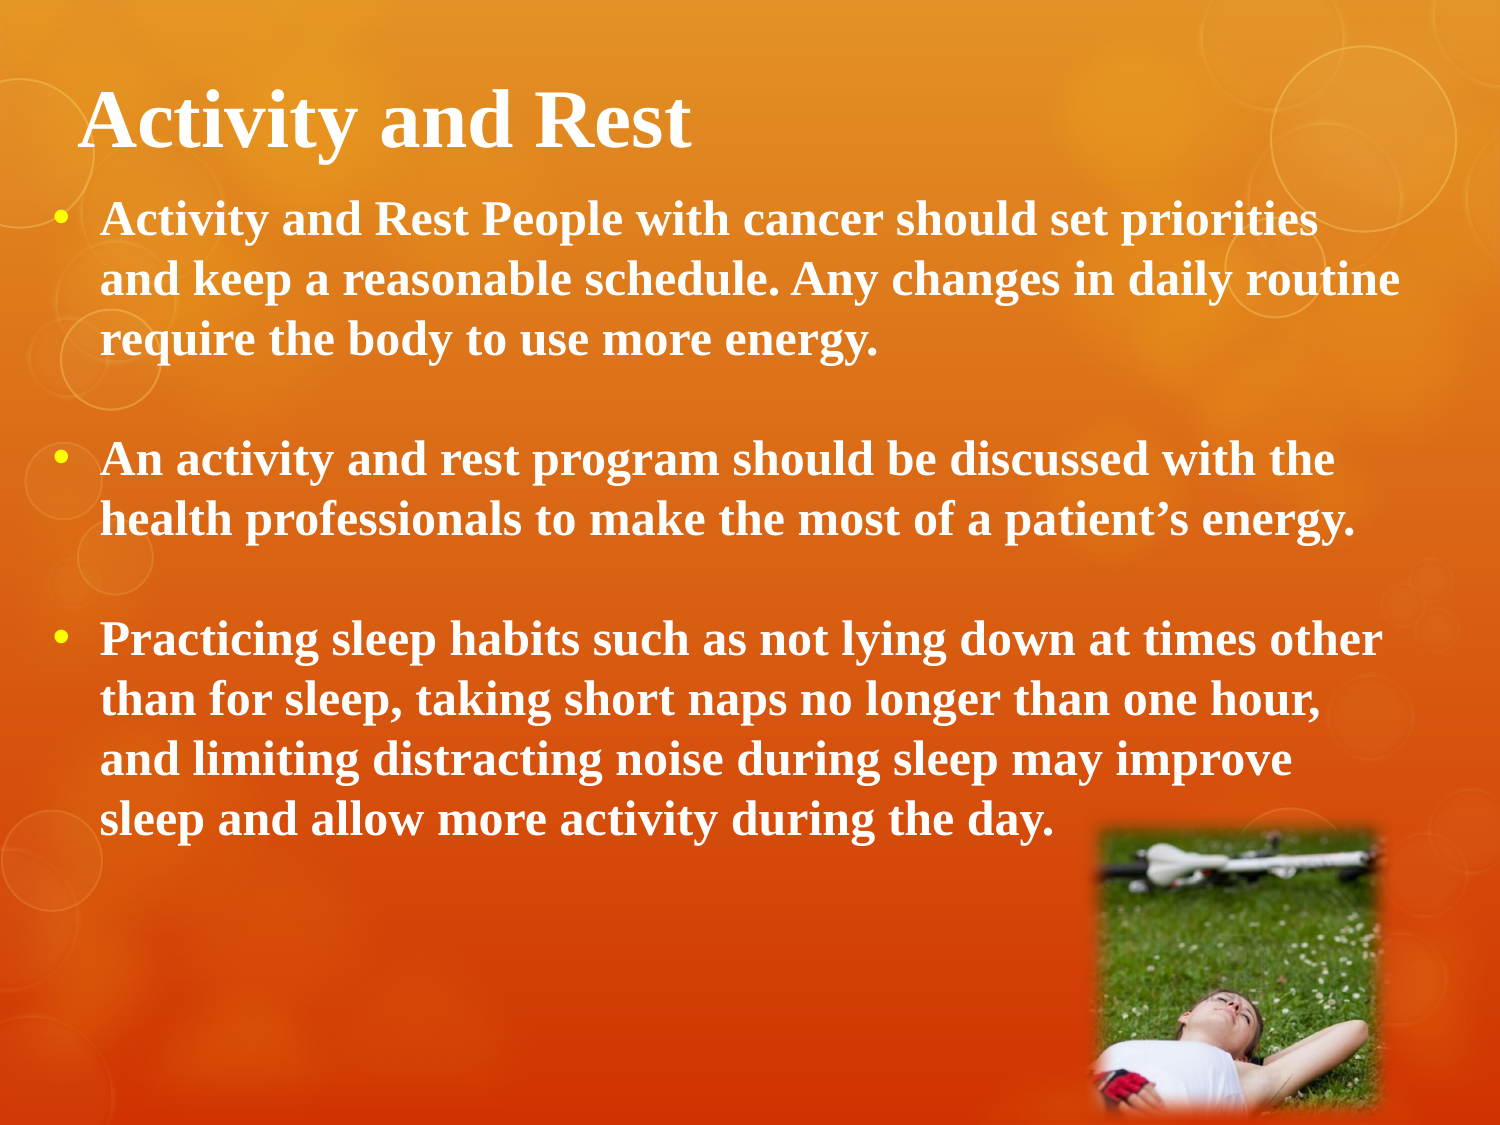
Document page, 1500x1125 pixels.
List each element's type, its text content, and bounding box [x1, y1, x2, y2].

text_box Activity and Rest People with cancer should set priorities and keep a reasonable schedule. Any changes in daily routine require the body to use more energy. An activity and rest program should be discussed with the health professionals to make the most of a patient’s energy. Practicing sleep habits such as not lying down at times other than for sleep, taking short naps no longer than one hour, and limiting distracting noise during sleep may improve sleep and allow more activity during the day. [38, 178, 1425, 889]
picture [1080, 810, 1395, 1125]
text_box Activity and Rest [62, 57, 1400, 172]
